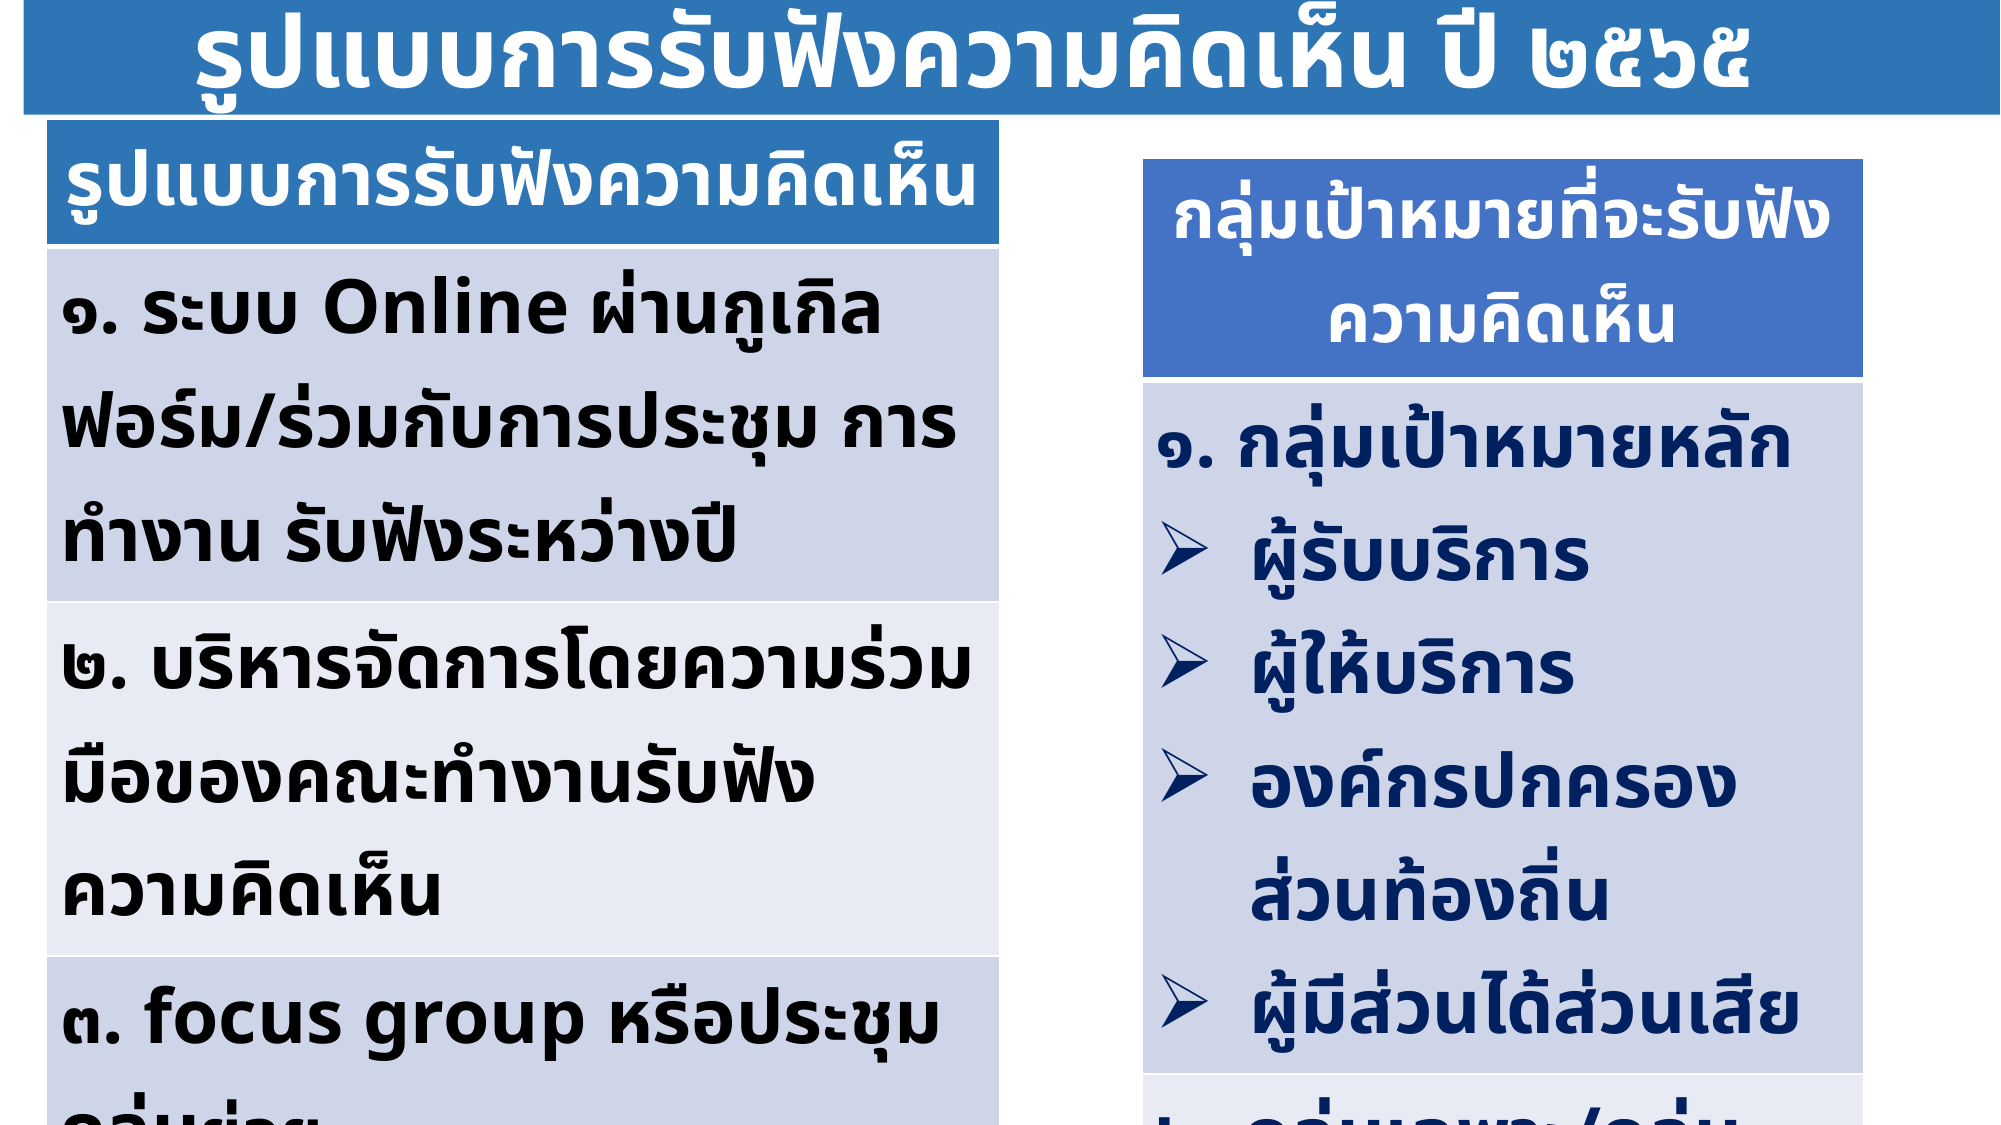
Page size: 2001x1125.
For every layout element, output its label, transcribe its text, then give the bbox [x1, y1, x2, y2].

text_box รูปแบบการรับฟังความคิดเห็น ปี ๒๕๖๕ [23, 0, 2000, 115]
table_cell ๑. ระบบ Online ผ่านกูเกิล ฟอร์ม/ร่วมกับการประชุม การทำงาน รับฟังระหว่างปี [47, 249, 999, 601]
slide_number 7 [1412, 1042, 1863, 1103]
table_cell ๑. กลุ่มเป้าหมายหลัก ผู้รับบริการ ผู้ให้บริการ องค์กรปกครองส่วนท้องถิ่น ผู้มีส่วนได้ส่วนเสีย [1143, 383, 1863, 1073]
table_cell ๒. กลุ่มเฉพาะ/กลุ่มเปราะบาง [1143, 1075, 1863, 1125]
table_cell ๒. บริหารจัดการโดยความร่วมมือของคณะทำงานรับฟังความคิดเห็น [47, 603, 999, 955]
table_cell ๓. focus group หรือประชุมกลุ่มย่อย /กลุ่มที่เข้าไม่ถึงบริการ กลุ่มเปราะบาง (คนไทยที่ไร้สถานะ/สิทธิ (โดยรับฟังทั้งตัวแทนผู้รับบริการ/หน่วยบริการ) ณ จ.สมุทรสาคร และจ.กาญจนบุรี - [47, 957, 999, 1125]
table_header กลุ่มเป้าหมายที่จะรับฟังความคิดเห็น [1143, 159, 1863, 377]
table_header รูปแบบการรับฟังความคิดเห็น [47, 120, 999, 244]
